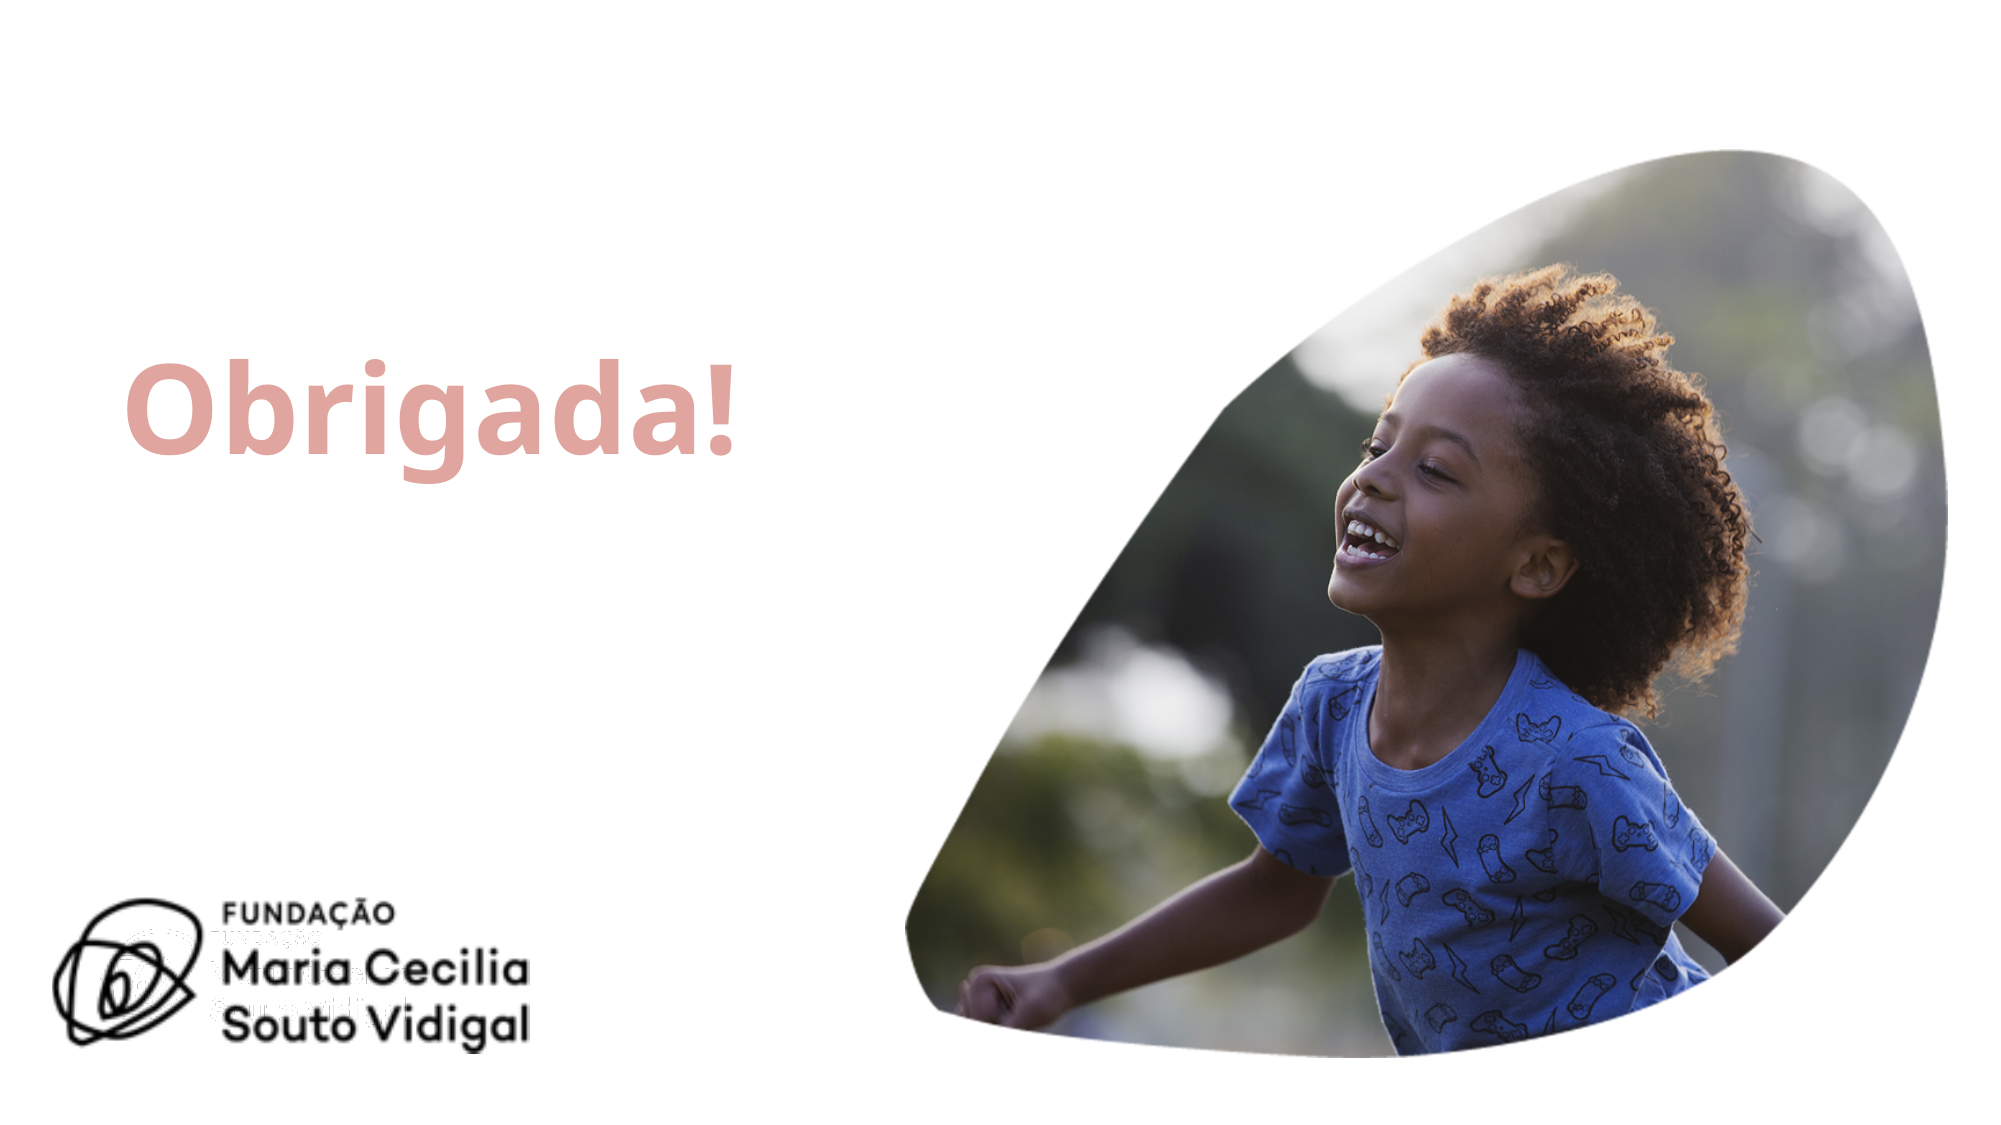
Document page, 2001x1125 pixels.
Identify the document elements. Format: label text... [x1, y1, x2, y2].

picture [904, 149, 1948, 1058]
text_box Obrigada! [105, 322, 904, 488]
picture [52, 860, 530, 1090]
